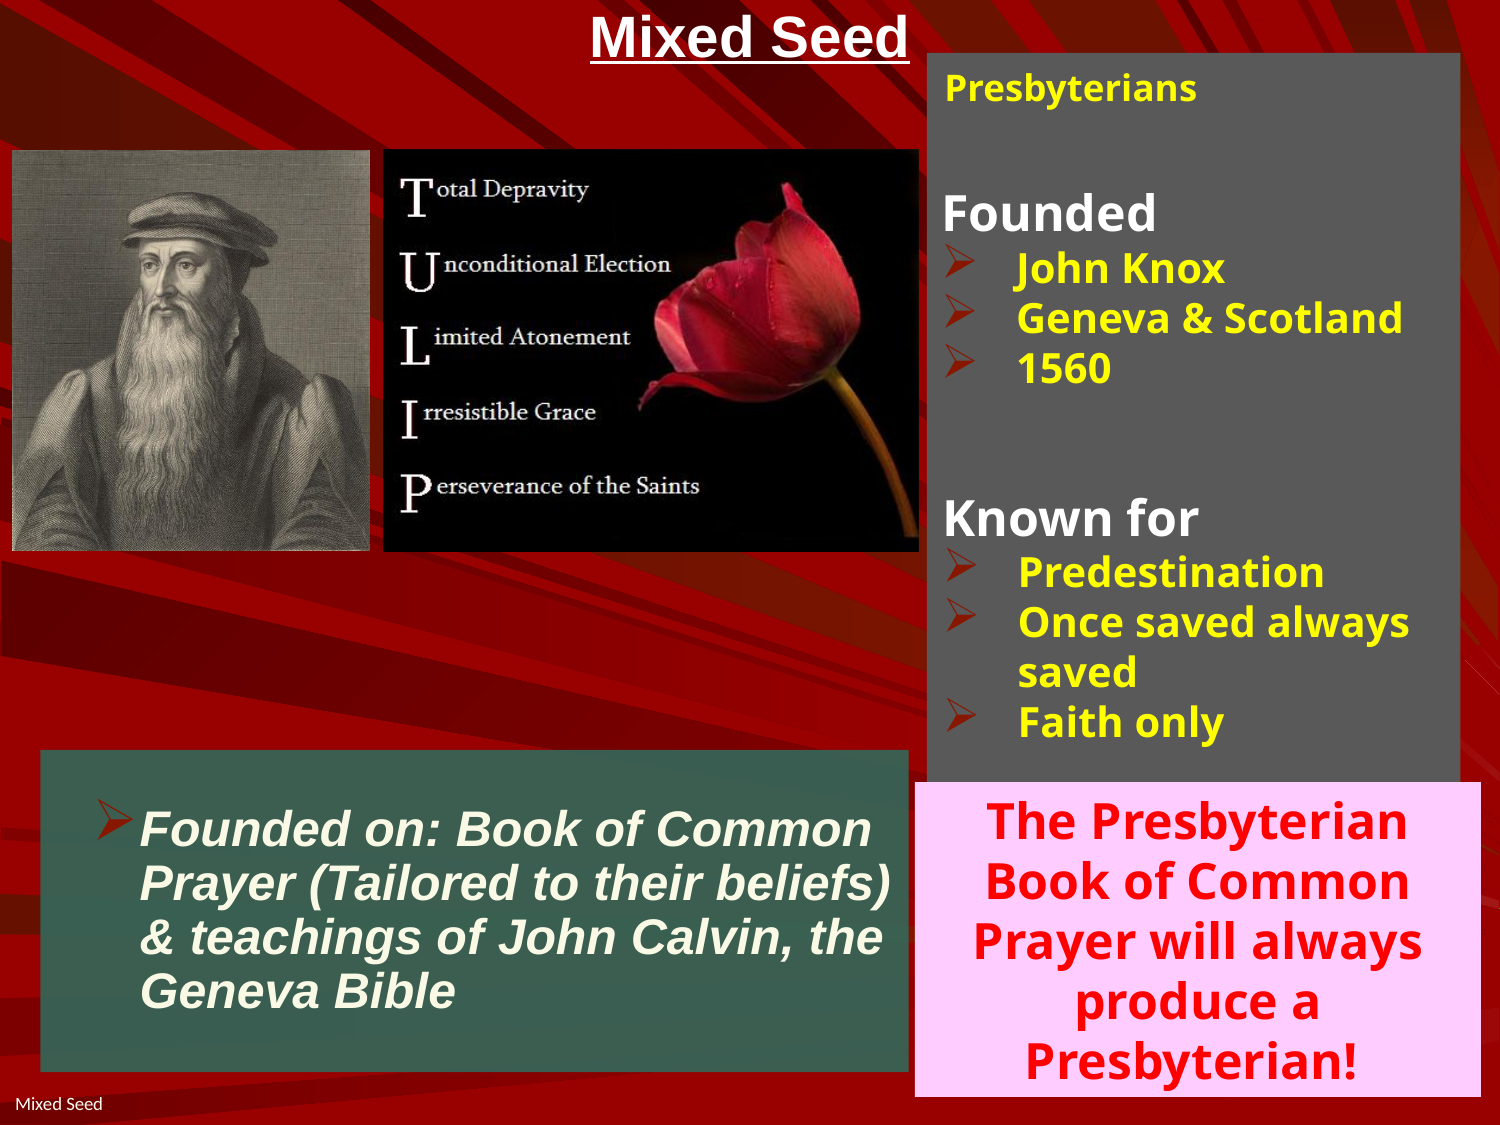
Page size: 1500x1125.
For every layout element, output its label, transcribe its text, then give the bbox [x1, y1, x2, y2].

text_box Known for Predestination Once saved always saved Faith only [927, 478, 1462, 754]
picture [12, 150, 370, 551]
text_box The Presbyterian Book of Common Prayer will always produce a Presbyterian! [914, 782, 1481, 1097]
title Mixed Seed [0, 0, 1500, 79]
picture [383, 149, 919, 552]
footer Mixed Seed [0, 1080, 812, 1125]
text_box [926, 79, 1461, 782]
text_box Founded on: Book of Common Prayer (Tailored to their beliefs) & teachings of John Calvin, the Geneva Bible [40, 750, 909, 1072]
text_box Founded John Knox Geneva & Scotland 1560 [926, 174, 1460, 400]
text_box Presbyterians [926, 79, 1460, 158]
